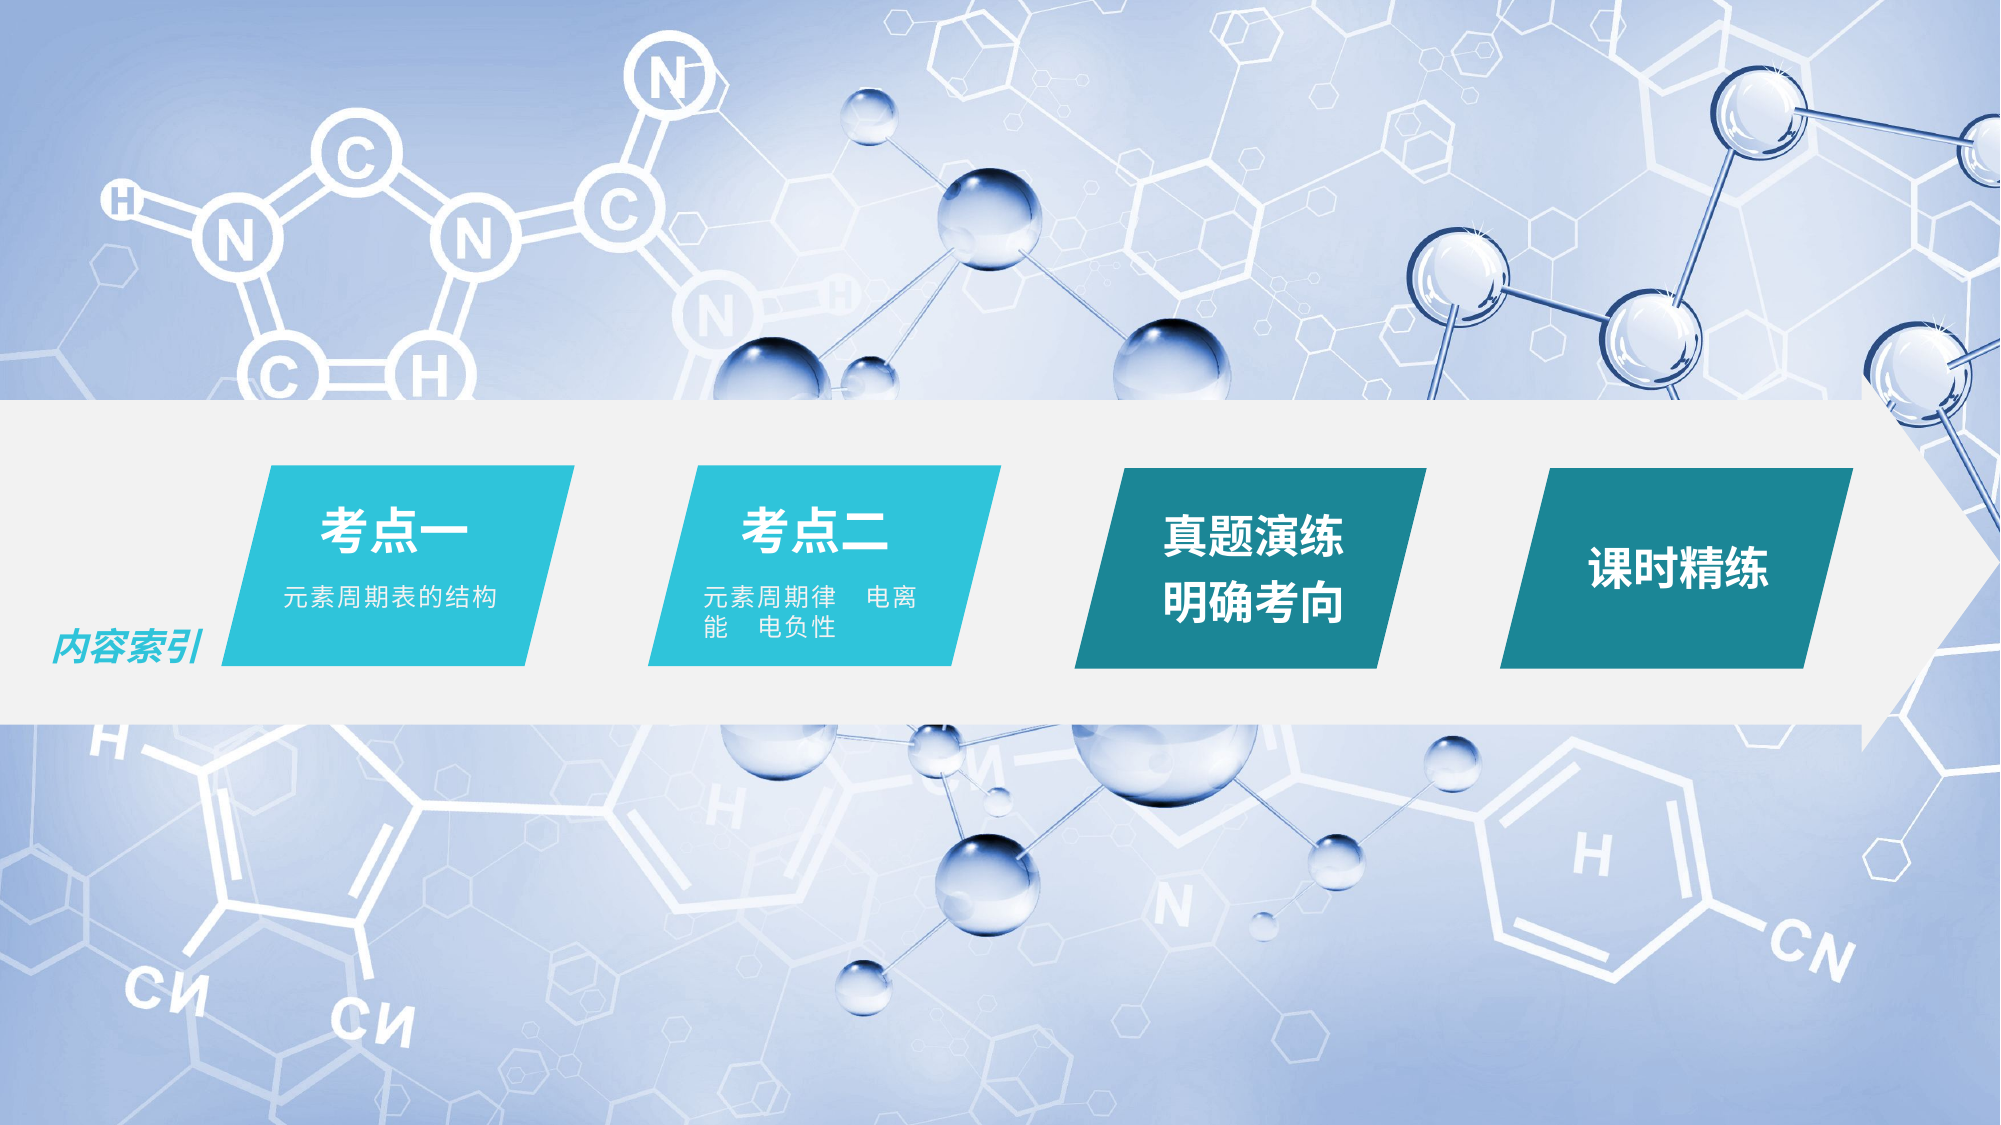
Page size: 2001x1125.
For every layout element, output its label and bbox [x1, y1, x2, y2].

text_box [1074, 468, 1427, 669]
text_box [221, 465, 575, 666]
picture [0, 0, 2000, 1125]
text_box [647, 465, 1002, 666]
